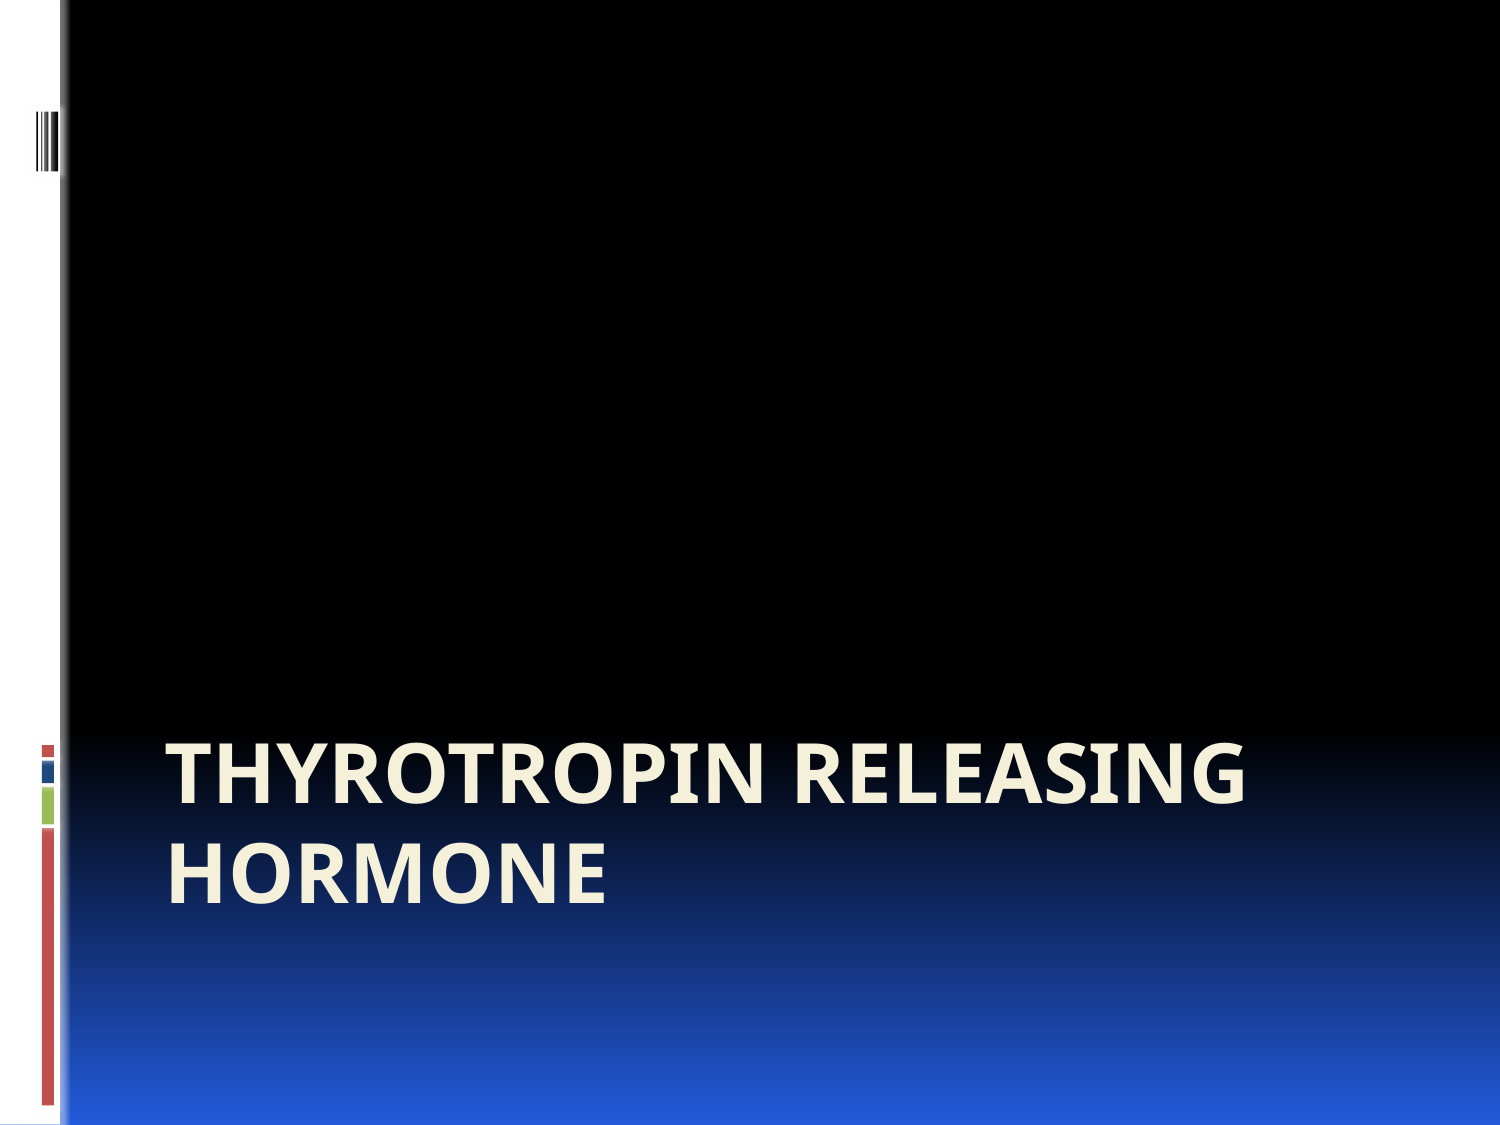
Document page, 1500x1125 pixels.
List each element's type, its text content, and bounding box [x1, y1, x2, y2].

title Thyrotropin releasing hormone [150, 712, 1425, 1037]
